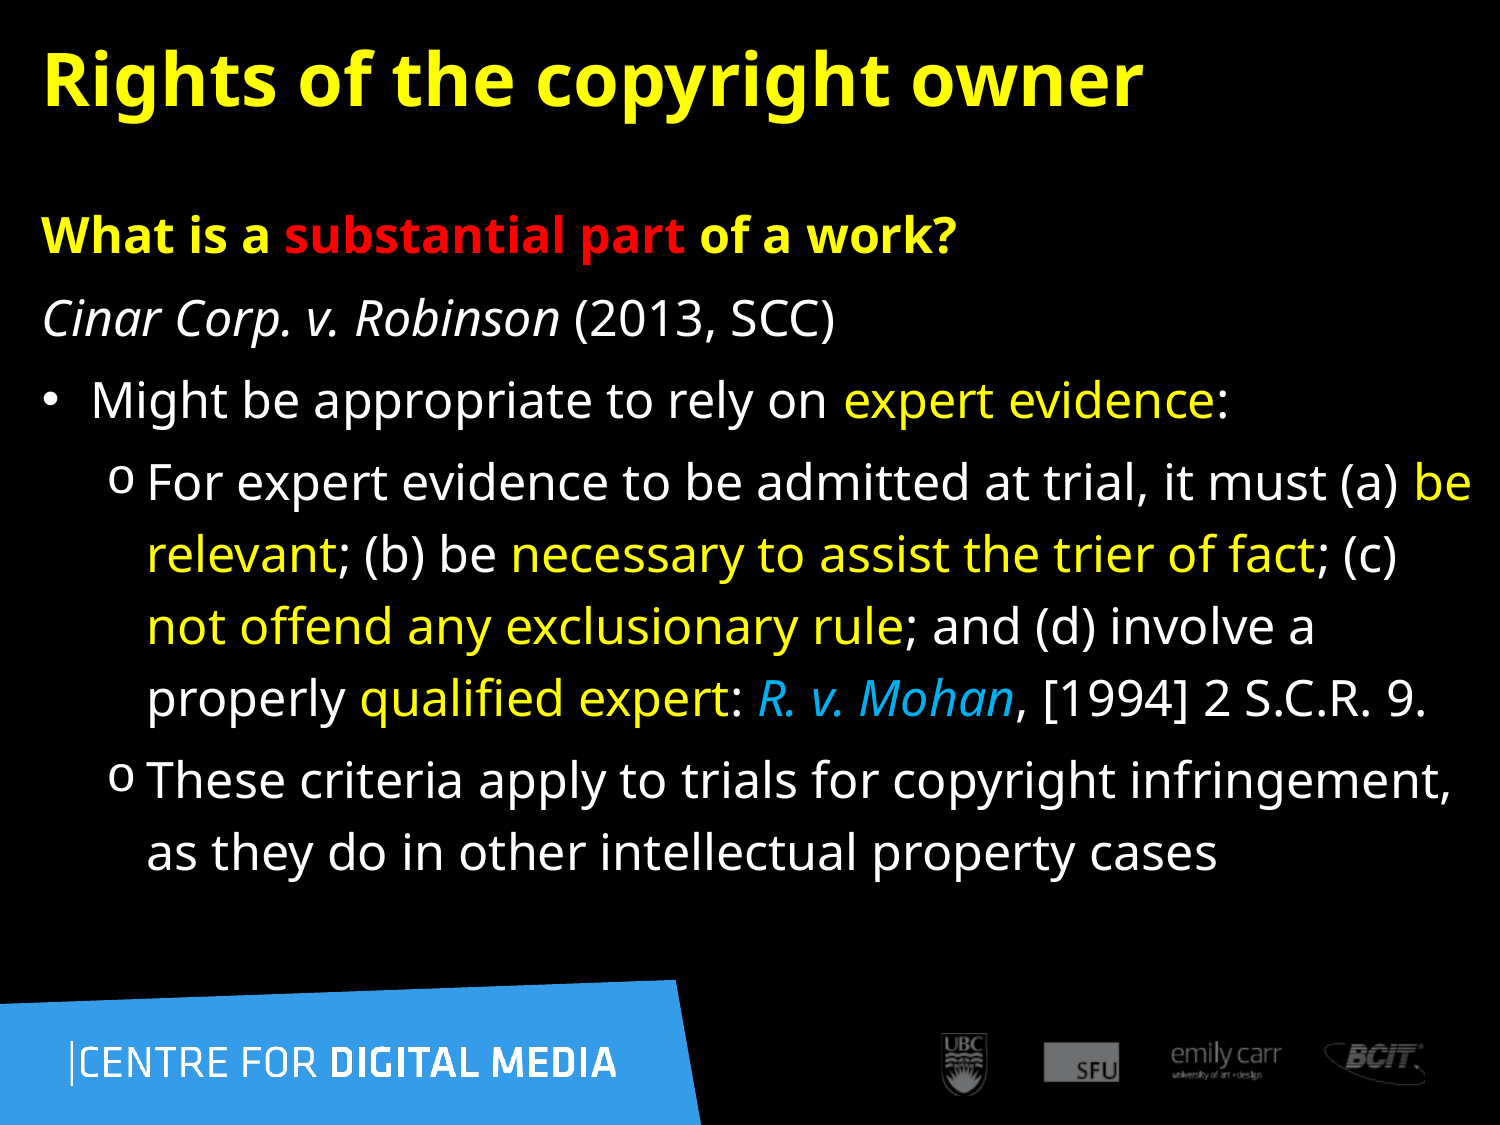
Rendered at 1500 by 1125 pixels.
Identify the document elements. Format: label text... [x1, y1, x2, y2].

title Rights of the copyright owner [29, 19, 1425, 135]
list What is a substantial part of a work? Cinar Corp. v. Robinson (2013, SCC) Might be appropriate to rely on expert evidence: For expert evidence to be admitted at trial, it must (a) be relevant; (b) be necessary to assist the trier of fact; (c) not offend any exclusionary rule; and (d) involve a properly qualified expert: R. v. Mohan, [1994] 2 S.C.R. 9. These criteria apply to trials for copyright infringement, as they do in other intellectual property cases [29, 179, 1500, 971]
